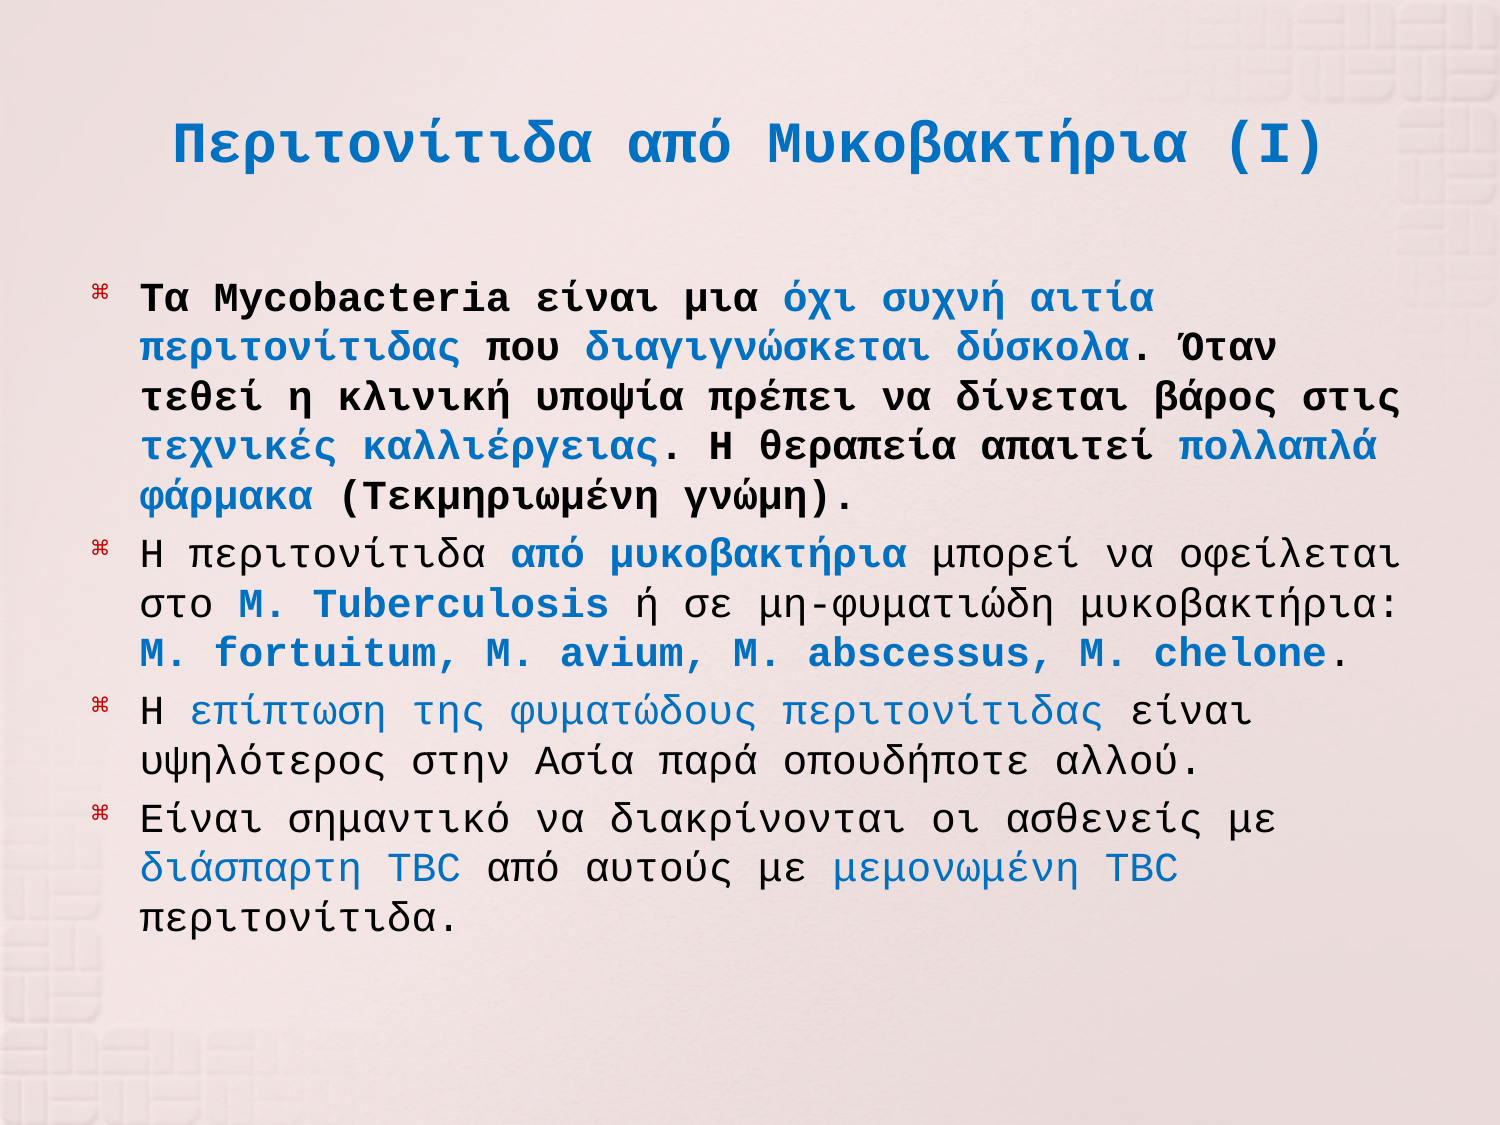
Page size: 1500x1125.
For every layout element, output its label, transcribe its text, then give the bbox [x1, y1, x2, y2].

list Τα Mycobacteria είναι μια όχι συχνή αιτία περιτονίτιδας που διαγιγνώσκεται δύσκολα. Όταν τεθεί η κλινική υποψία πρέπει να δίνεται βάρος στις τεχνικές καλλιέργειας. Η θεραπεία απαιτεί πολλαπλά φάρμακα (Τεκμηριωμένη γνώμη). Η περιτονίτιδα από μυκοβακτήρια μπορεί να οφείλεται στο M. Tuberculosis ή σε μη-φυματιώδη μυκοβακτήρια: M. fortuitum, M. avium, M. abscessus, M. chelone. Η επίπτωση της φυματώδους περιτονίτιδας είναι υψηλότερος στην Ασία παρά οπουδήποτε αλλού. Είναι σημαντικό να διακρίνονται οι ασθενείς με διάσπαρτη TBC από αυτούς με μεμονωμένη TBC περιτονίτιδα. [75, 262, 1425, 1005]
title Περιτονίτιδα από Μυκοβακτήρια (Ι) [75, 45, 1425, 233]
